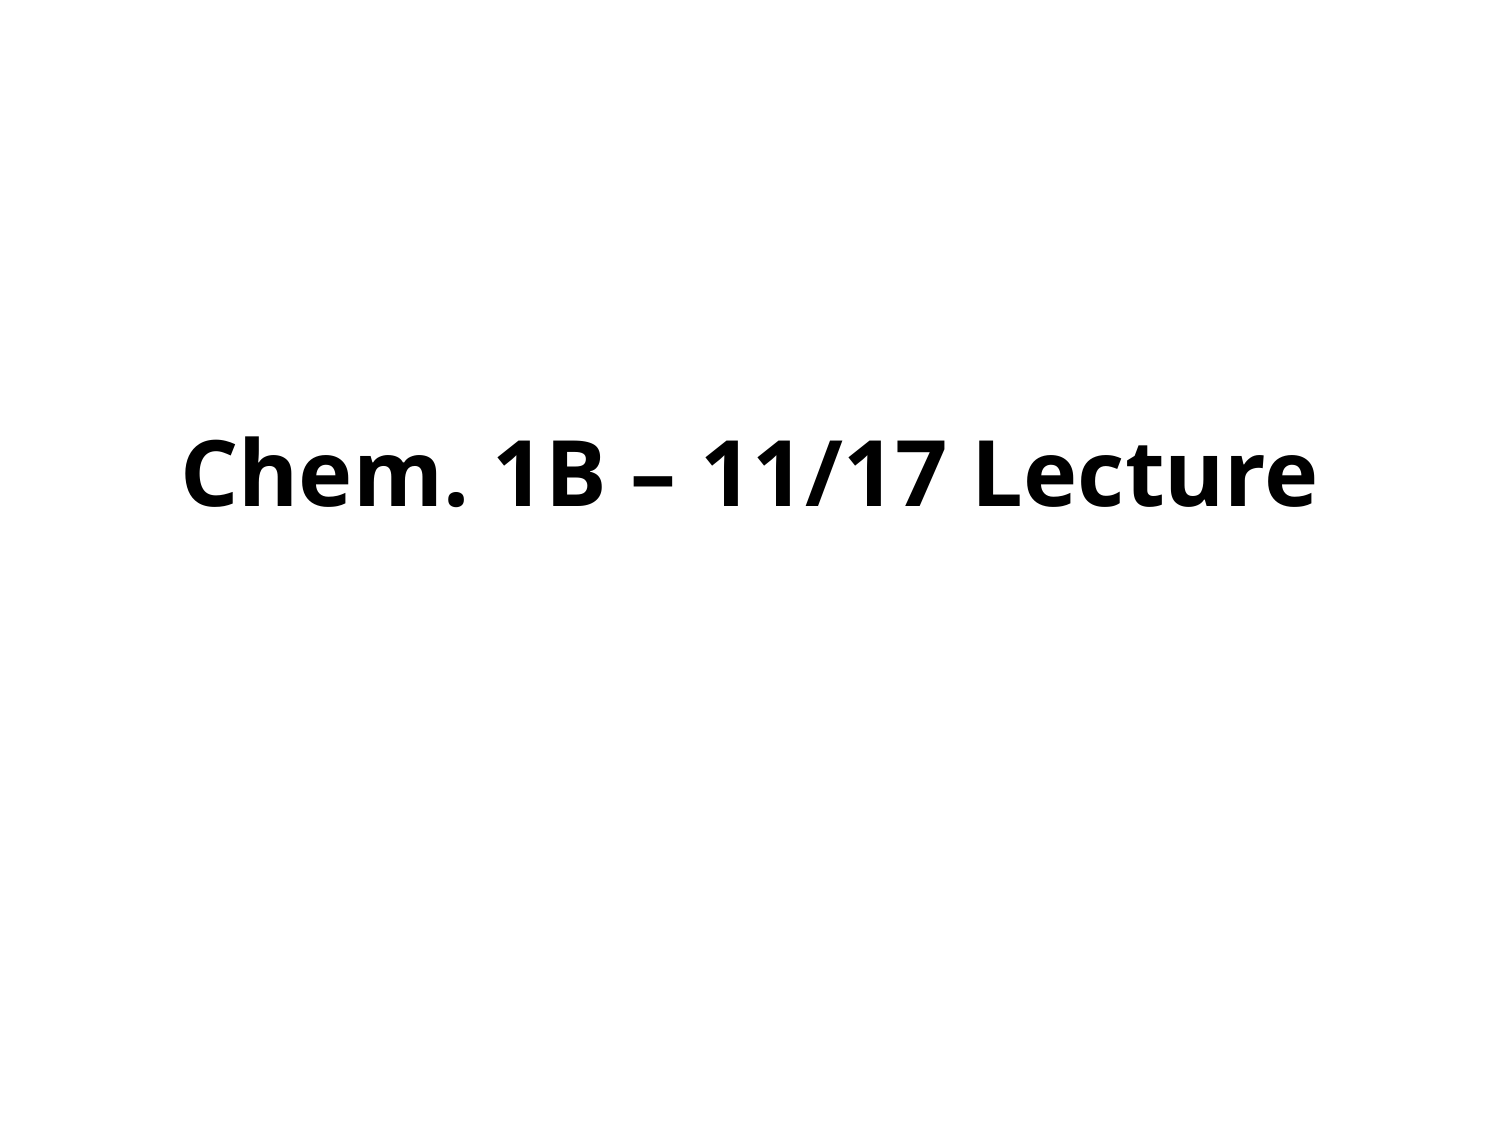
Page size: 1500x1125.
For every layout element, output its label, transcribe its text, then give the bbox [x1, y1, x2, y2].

title Chem. 1B – 11/17 Lecture [112, 349, 1388, 591]
